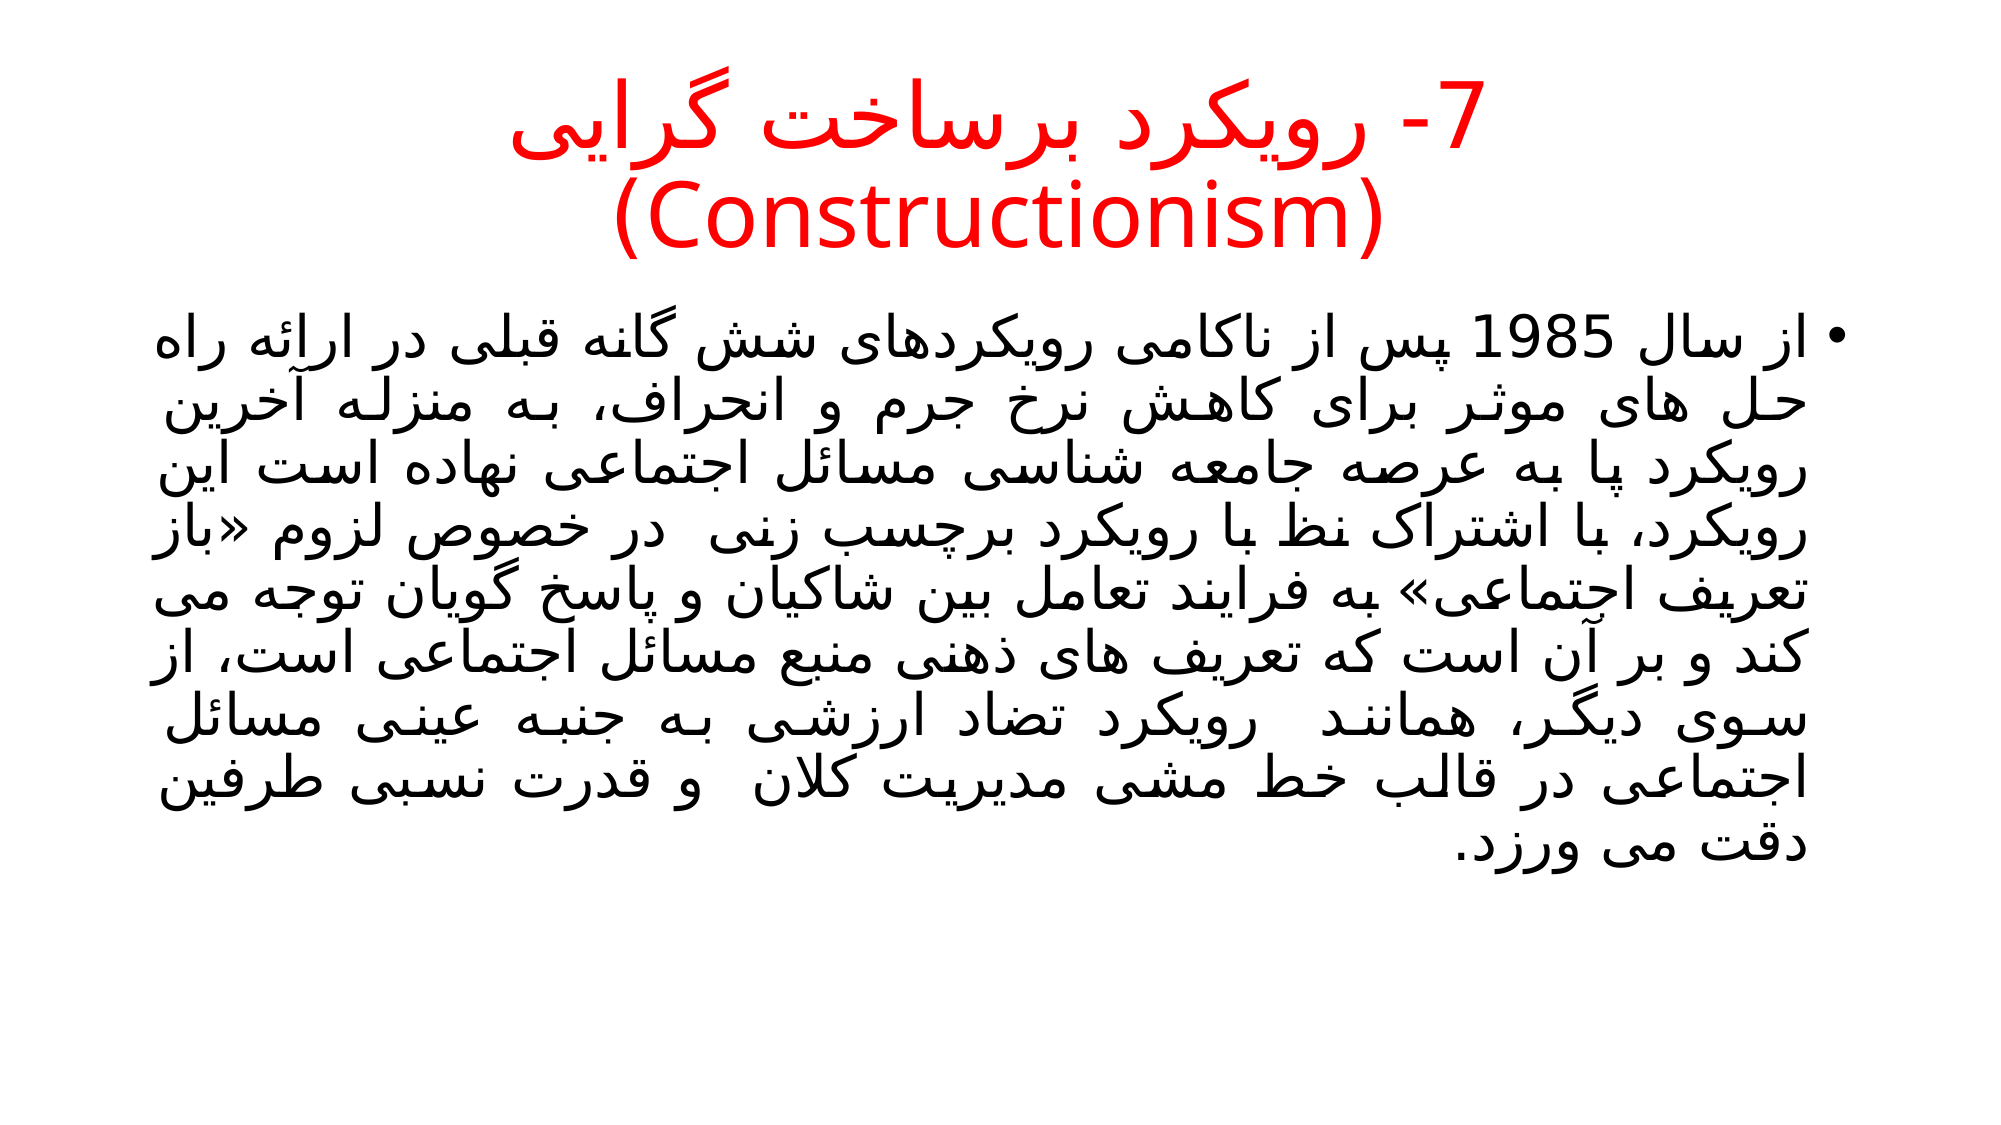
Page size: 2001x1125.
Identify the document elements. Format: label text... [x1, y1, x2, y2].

list از سال 1985 پس از ناکامی رویکردهای شش گانه قبلی در ارائه راه حل های موثر برای کاهش نرخ جرم و انحراف، به منزله آخرین رویکرد پا به عرصه جامعه شناسی مسائل اجتماعی نهاده است این رویکرد، با اشتراک نظ با رویکرد برچسب زنی در خصوص لزوم «باز تعریف اجتماعی» به فرایند تعامل بین شاکیان و پاسخ گویان توجه می کند و بر آن است که تعریف های ذهنی منبع مسائل اجتماعی است، از سوی دیگر، همانند رویکرد تضاد ارزشی به جنبه عینی مسائل اجتماعی در قالب خط مشی مدیریت کلان و قدرت نسبی طرفین دقت می ورزد. [137, 299, 1863, 1014]
title 7- رویکرد برساخت گرایی (Constructionism) [137, 59, 1863, 278]
